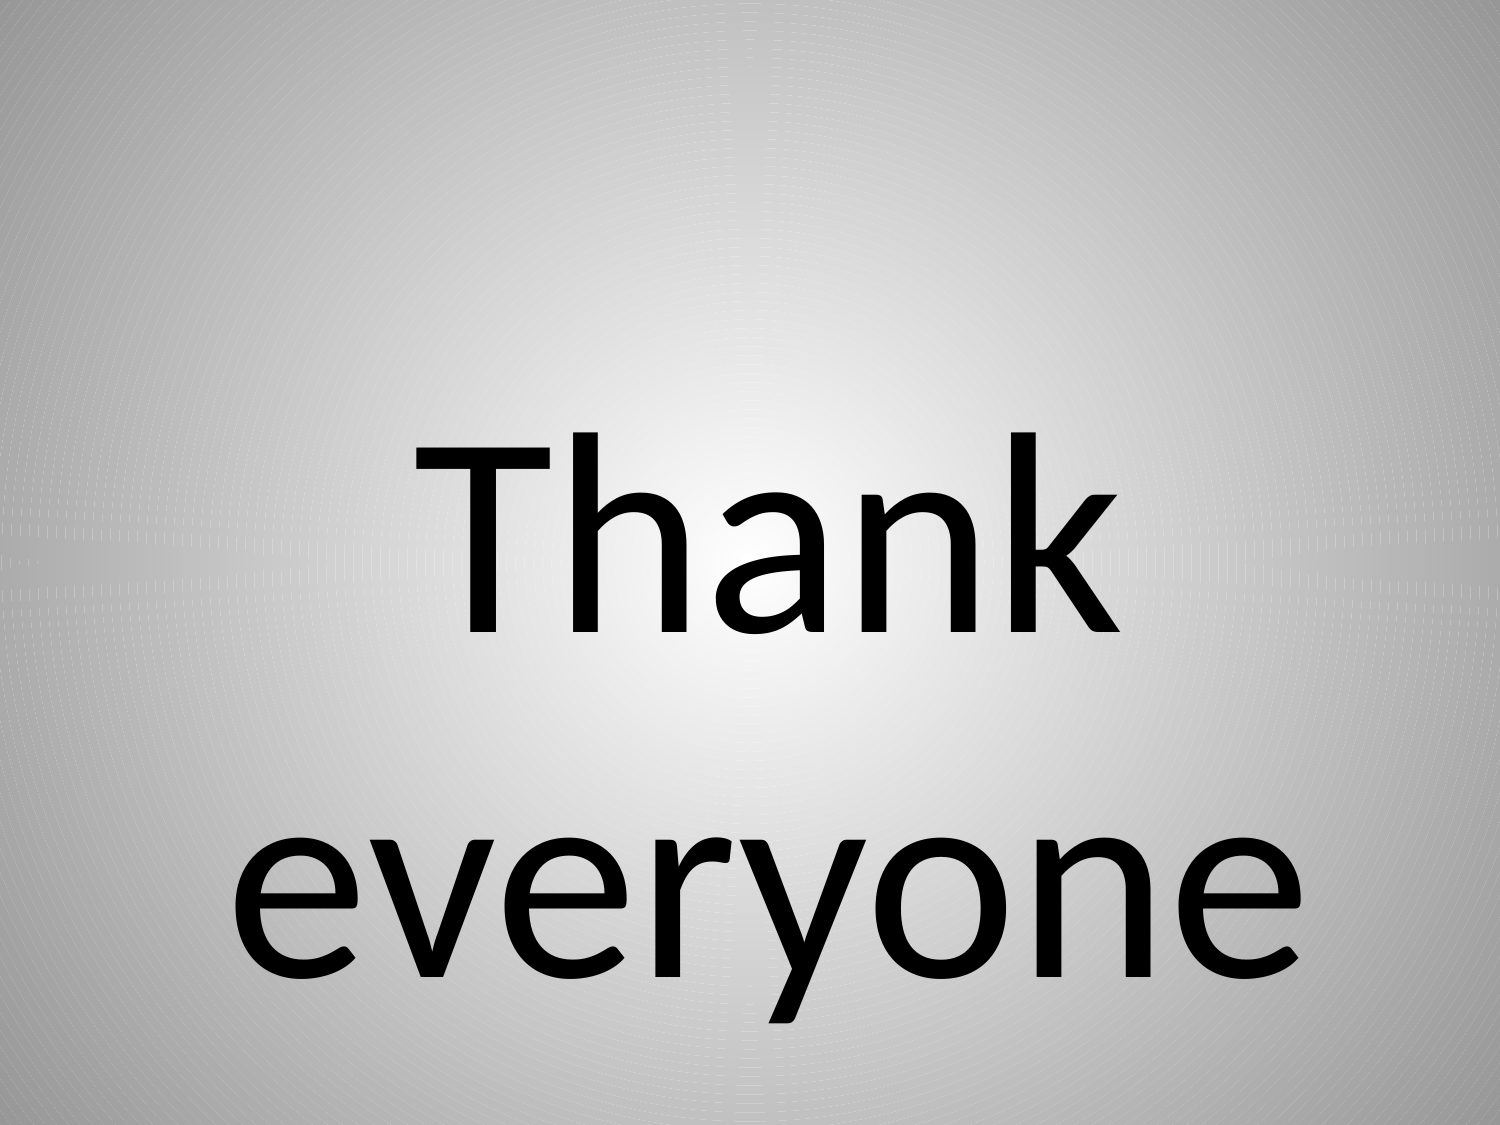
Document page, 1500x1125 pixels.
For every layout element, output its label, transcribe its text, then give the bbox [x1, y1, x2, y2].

text_box Thank everyone [150, 337, 1388, 1043]
